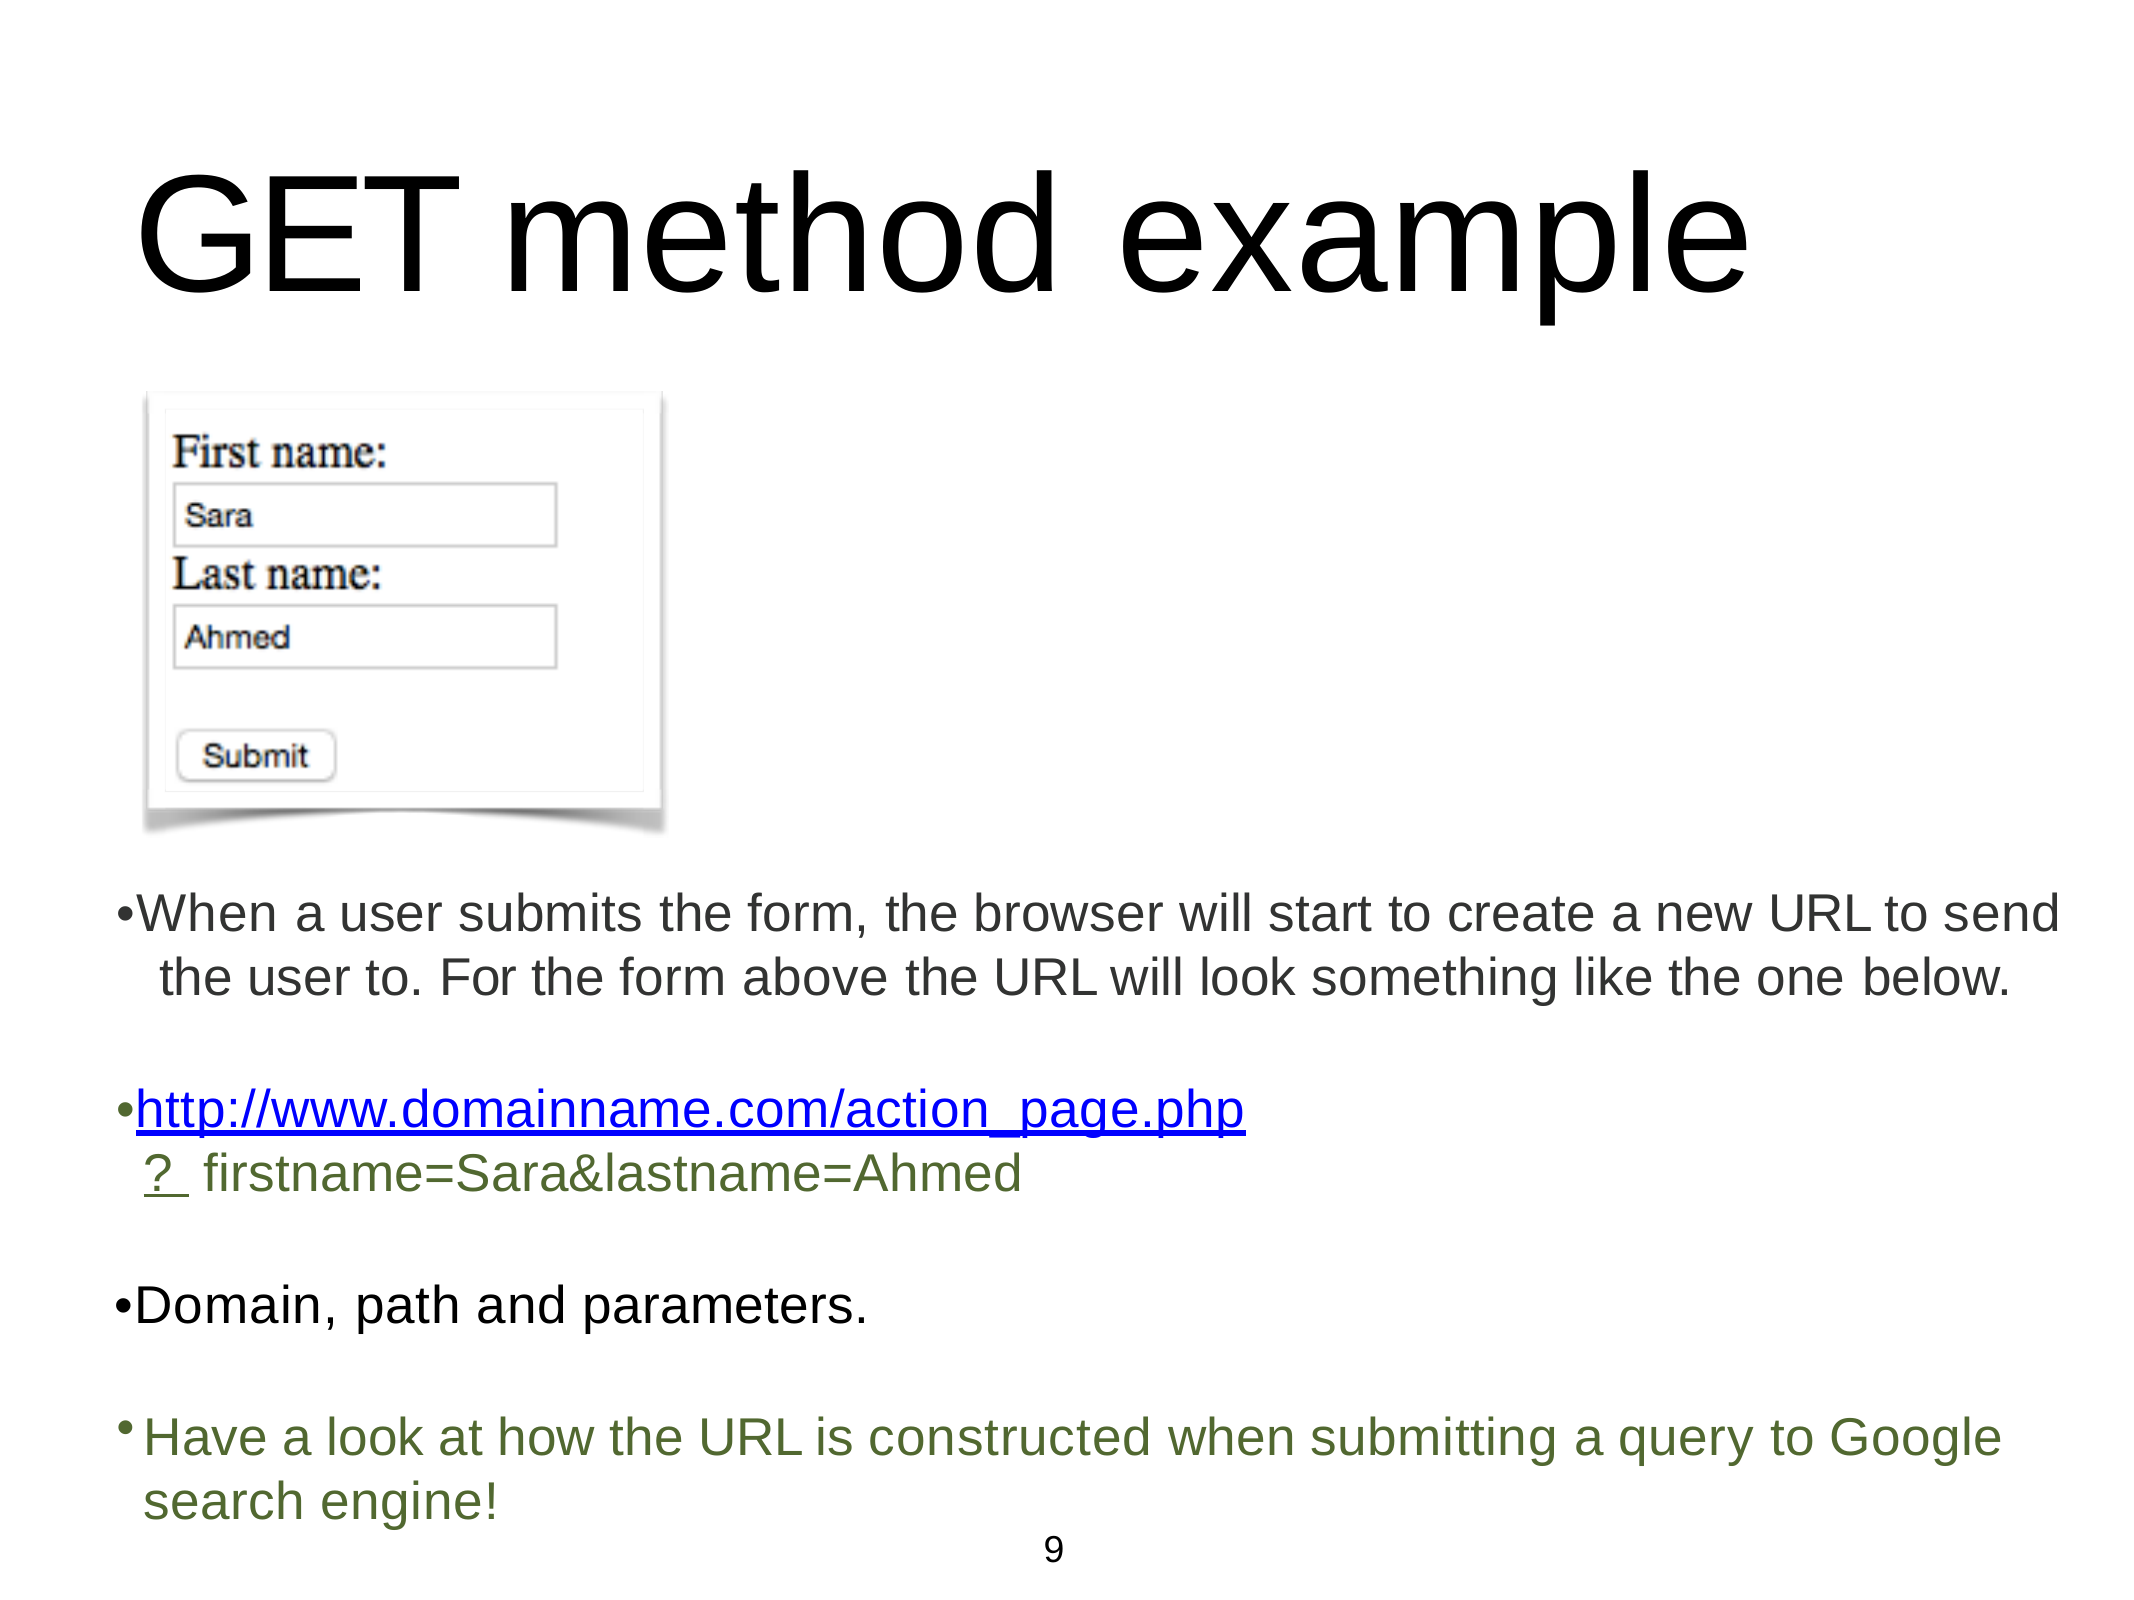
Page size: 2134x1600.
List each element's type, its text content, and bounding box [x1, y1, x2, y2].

title GET method example [60, 87, 2073, 393]
slide_number 9 [1039, 1531, 1090, 1600]
text_box •When a user submits the form, the browser will start to create a new URL to send the user to. For the form above the URL will look something like the one below. •http://www.domainname.com/action_page.php? firstname=Sara&lastname=Ahmed •Domain, path and parameters. Have a look at how the URL is constructed when submitting a query to Google search engine! [114, 877, 2067, 1531]
text_box [141, 391, 669, 838]
